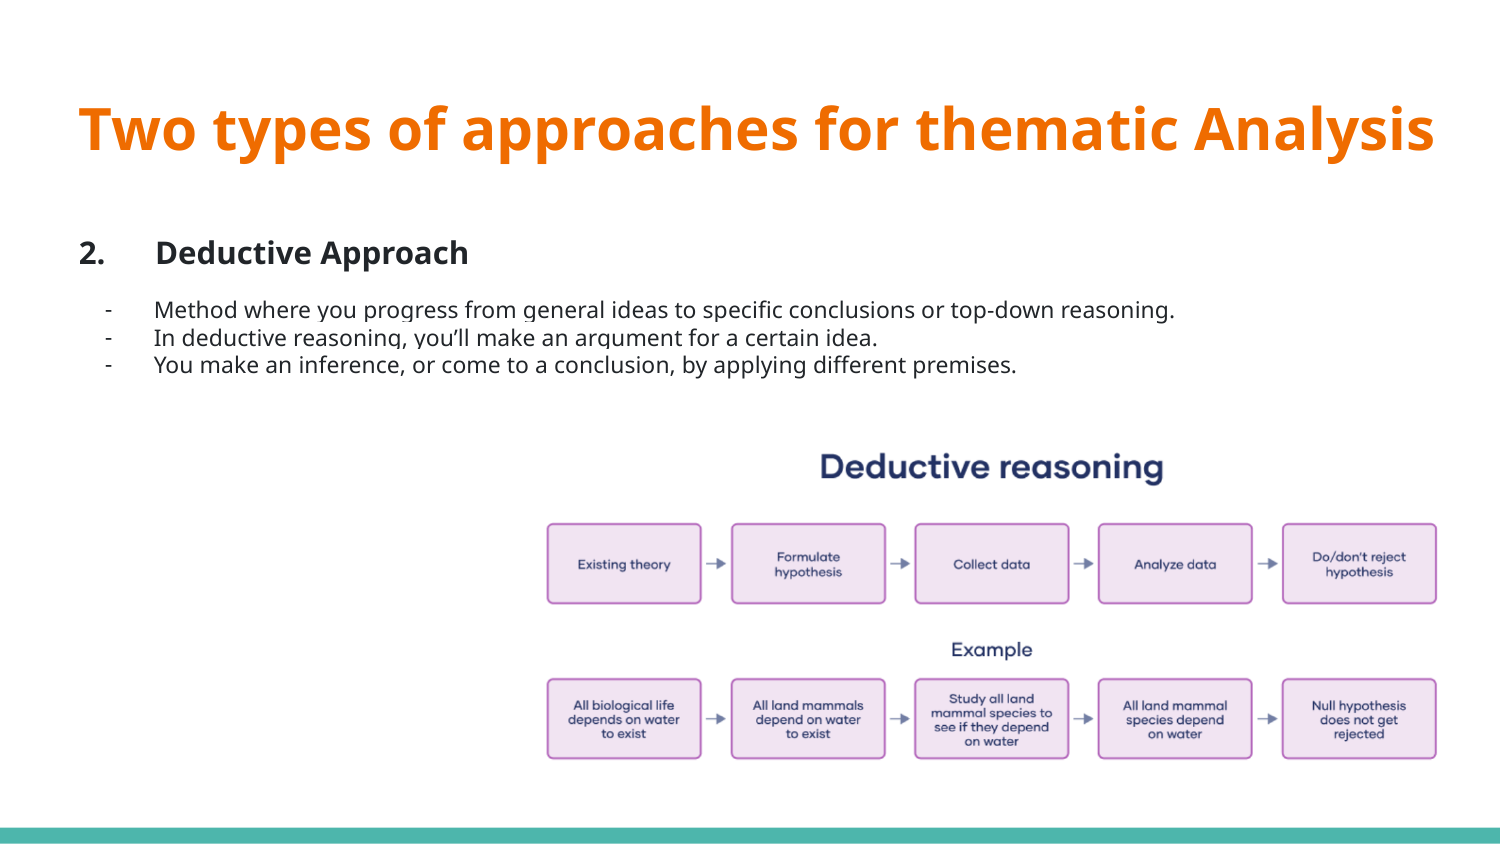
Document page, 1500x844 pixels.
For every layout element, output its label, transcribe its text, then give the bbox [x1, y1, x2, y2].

picture [522, 431, 1462, 794]
title Two types of approaches for thematic Analysis [63, 72, 1462, 189]
text_box 2. Deductive Approach Method where you progress from general ideas to specific conclusions or top-down reasoning. In deductive reasoning, you’ll make an argument for a certain idea. You make an inference, or come to a conclusion, by applying different premises. [63, 218, 1462, 446]
